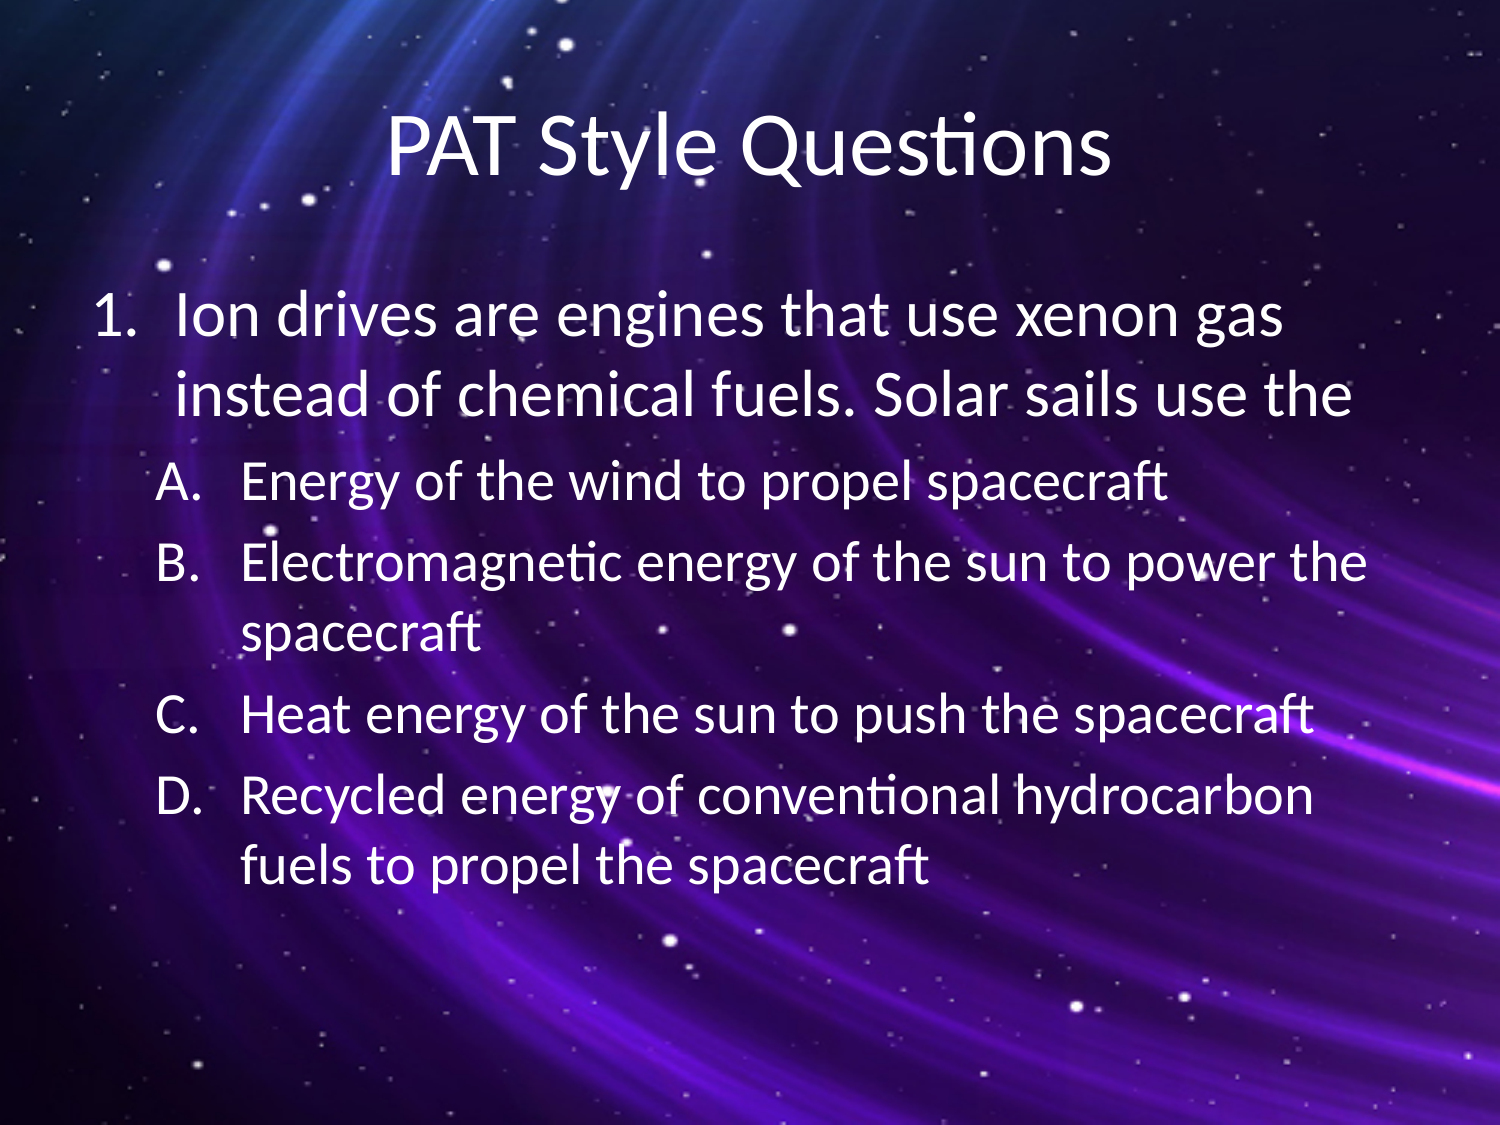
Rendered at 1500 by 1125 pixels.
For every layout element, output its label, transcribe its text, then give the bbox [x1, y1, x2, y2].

list Ion drives are engines that use xenon gas instead of chemical fuels. Solar sails use the Energy of the wind to propel spacecraft Electromagnetic energy of the sun to power the spacecraft Heat energy of the sun to push the spacecraft Recycled energy of conventional hydrocarbon fuels to propel the spacecraft [75, 262, 1425, 1005]
picture [0, 0, 1500, 1125]
title PAT Style Questions [75, 45, 1425, 233]
